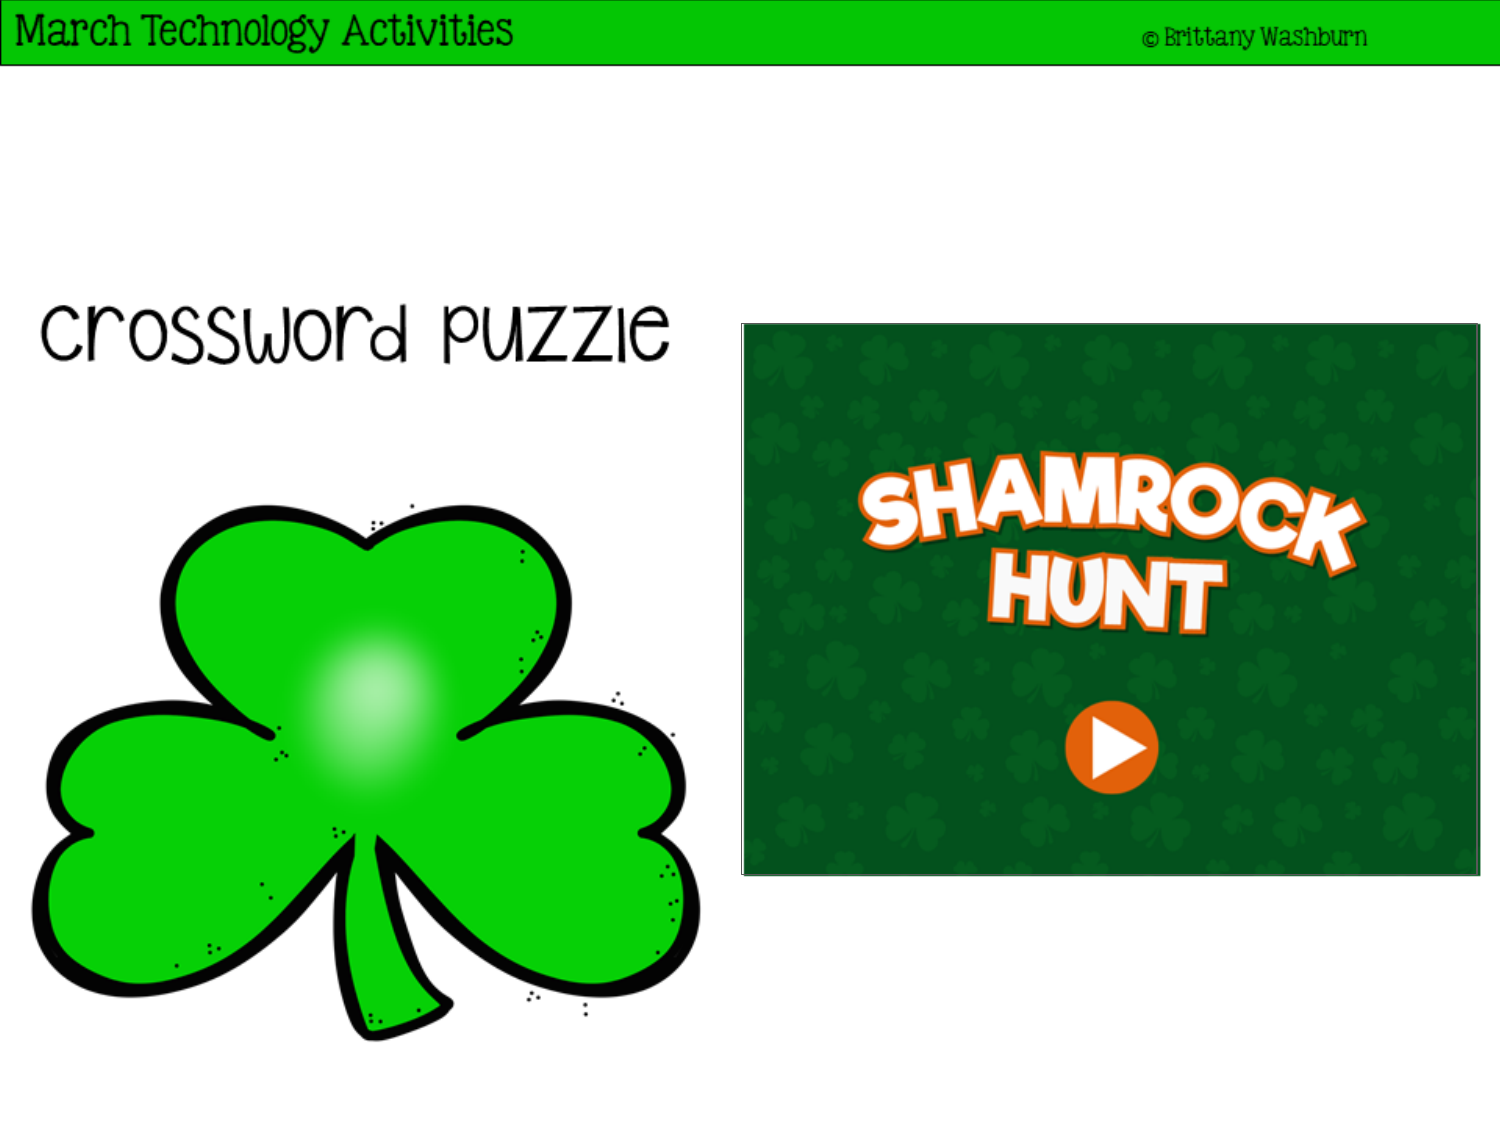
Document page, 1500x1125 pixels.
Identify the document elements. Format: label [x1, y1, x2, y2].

text_box [741, 323, 1478, 875]
picture [0, 0, 1500, 1125]
